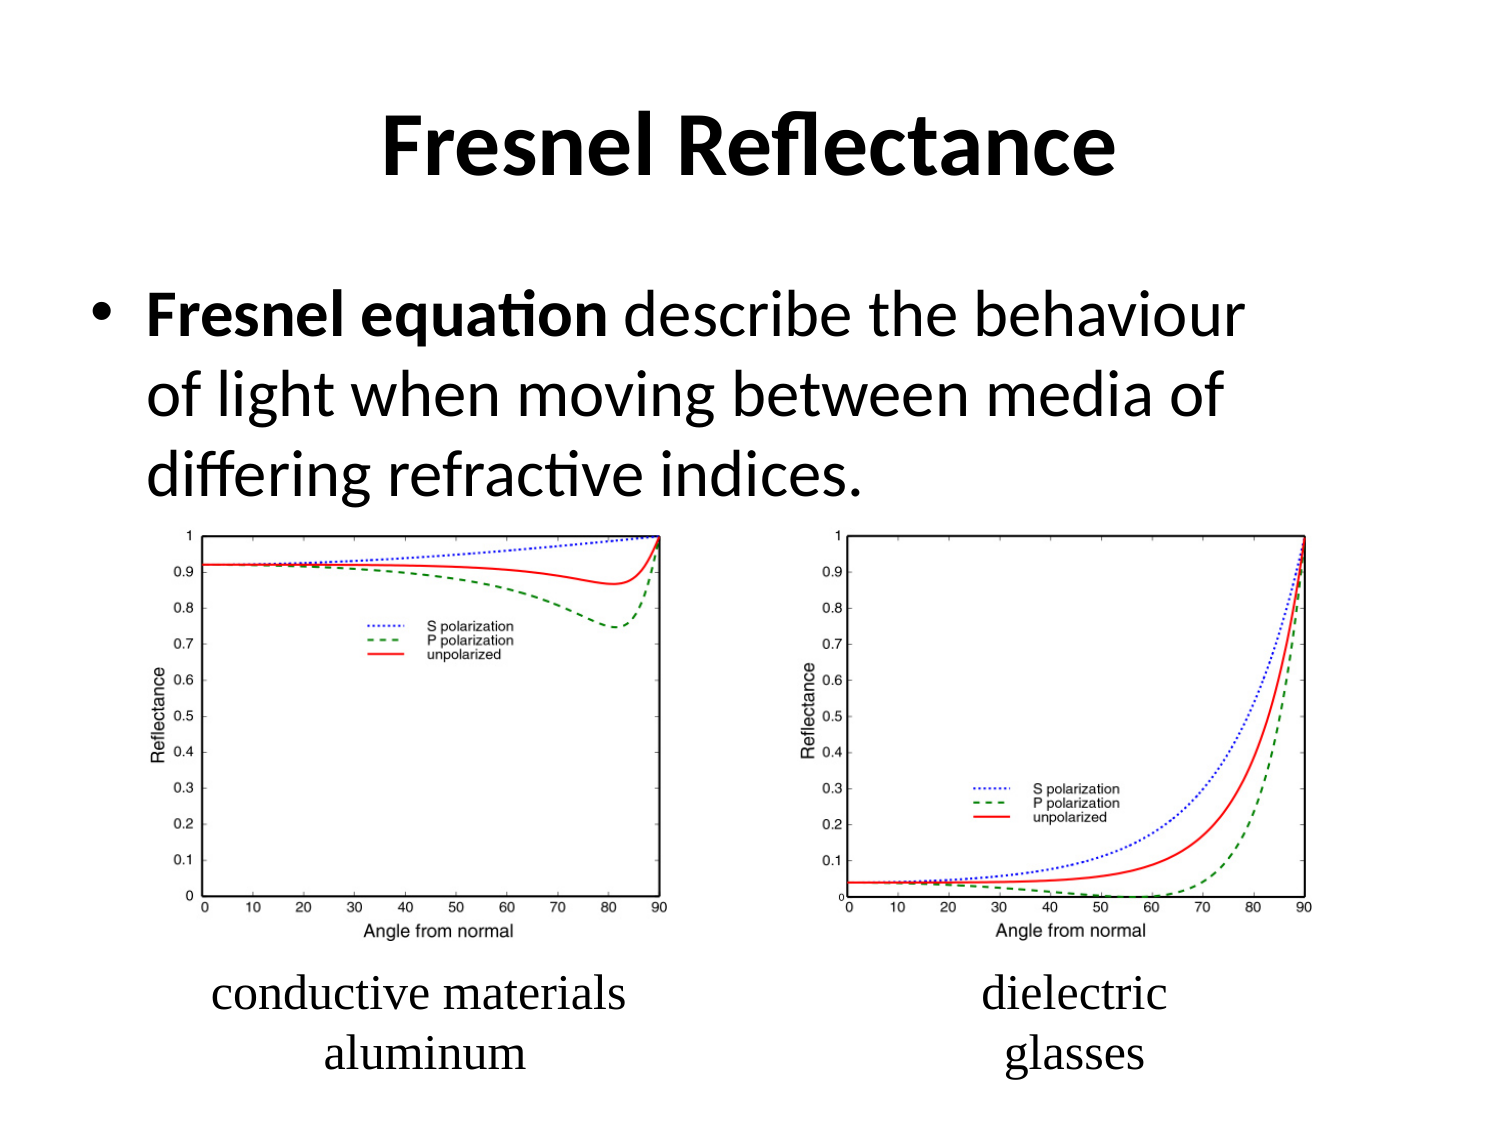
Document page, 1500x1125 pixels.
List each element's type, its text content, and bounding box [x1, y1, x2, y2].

text_box conductive materials aluminum [171, 952, 680, 1087]
list Fresnel equation describe the behaviour of light when moving between media of differing refractive indices. [75, 262, 1425, 1005]
picture [796, 526, 1313, 941]
text_box dielectric glasses [820, 952, 1329, 1087]
picture [147, 526, 667, 941]
title Fresnel Reflectance [75, 45, 1425, 233]
